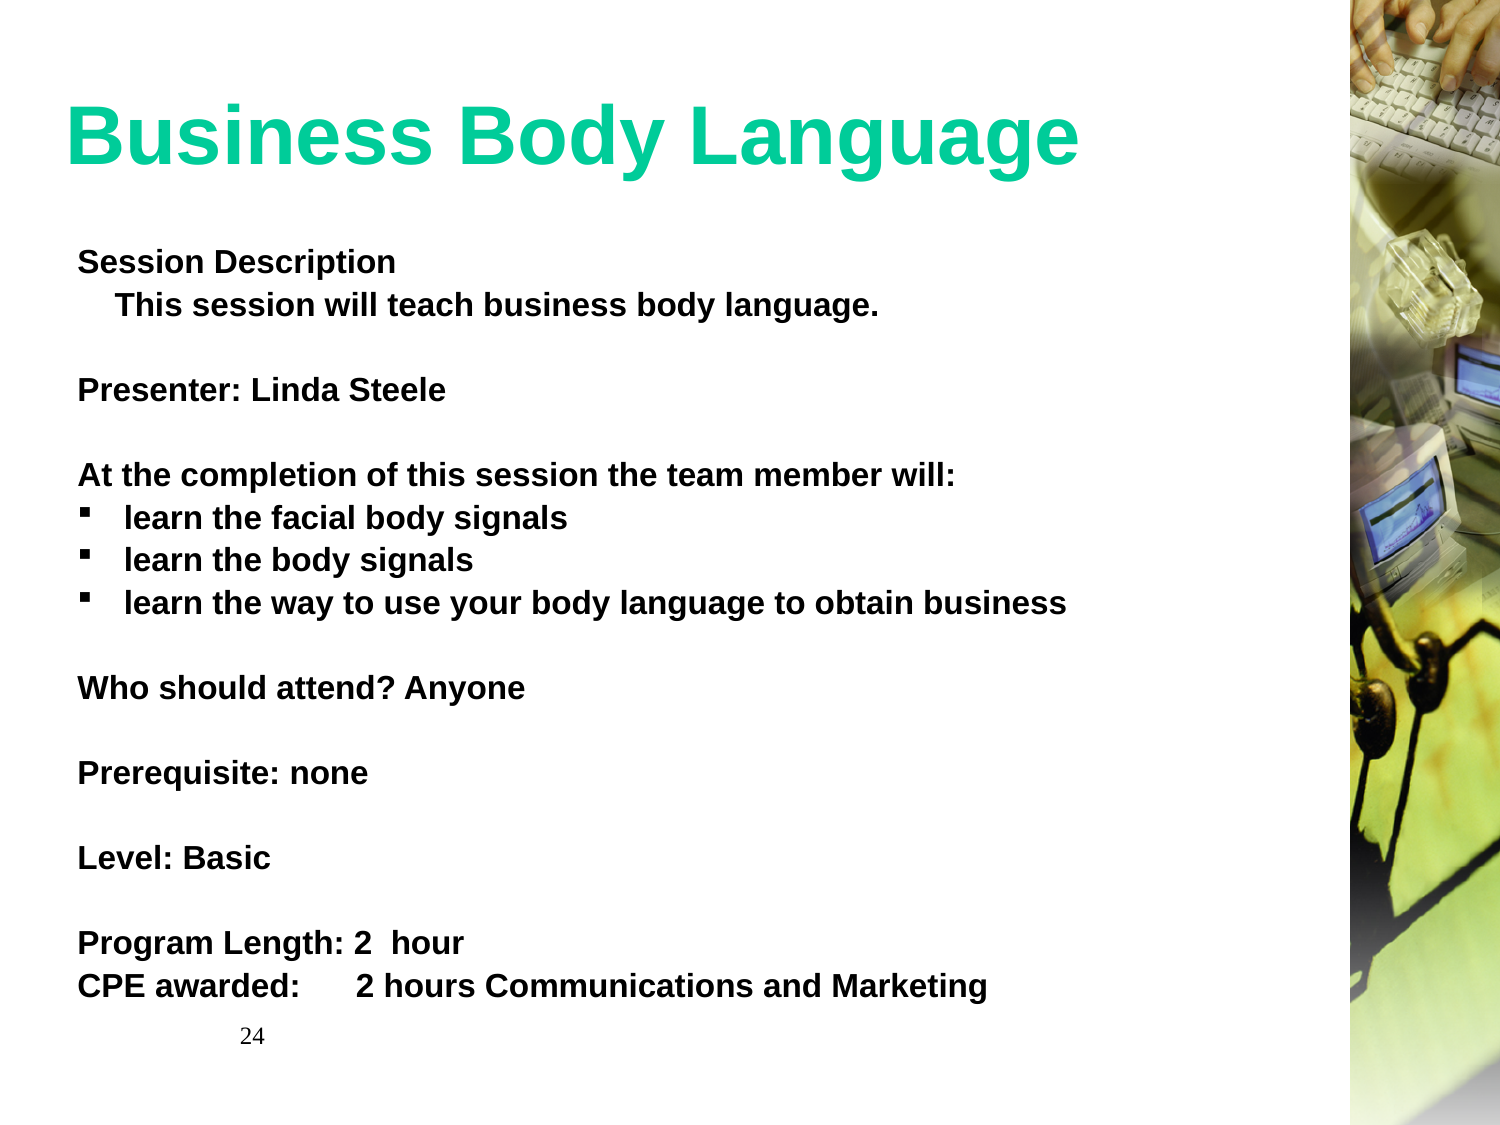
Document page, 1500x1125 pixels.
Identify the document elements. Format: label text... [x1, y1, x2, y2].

picture [1350, 0, 1500, 1125]
title Business Body Language [49, 37, 1263, 226]
slide_number 24 [225, 1038, 538, 1088]
list Session Description This session will teach business body language. Presenter: Linda Steele At the completion of this session the team member will: learn the facial body signals learn the body signals learn the way to use your body language to obtain business Who should attend? Anyone Prerequisite: none Level: Basic Program Length: 2 hour CPE awarded: 2 hours Communications and Marketing [62, 237, 1276, 1038]
